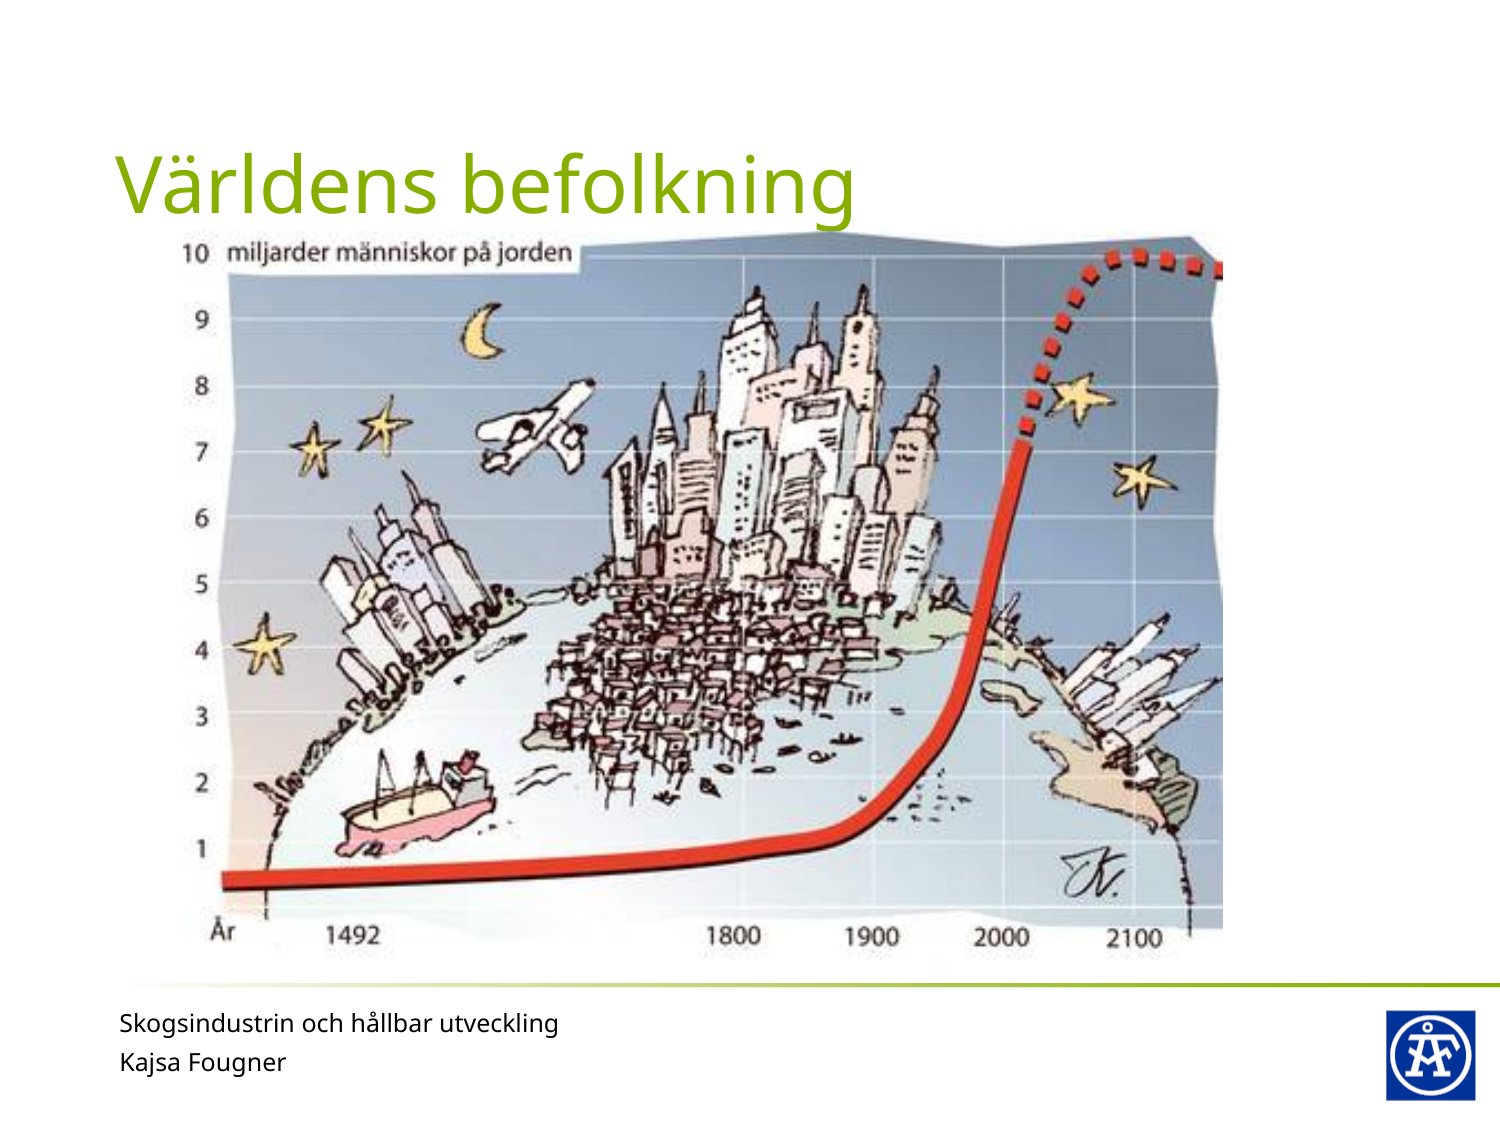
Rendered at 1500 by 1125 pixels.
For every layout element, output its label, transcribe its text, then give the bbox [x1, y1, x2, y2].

picture [182, 231, 1223, 979]
title Världens befolkning [100, 126, 1400, 256]
picture [0, 983, 1500, 1125]
list Skogsindustrin och hållbar utveckling Kajsa Fougner [104, 1000, 783, 1085]
